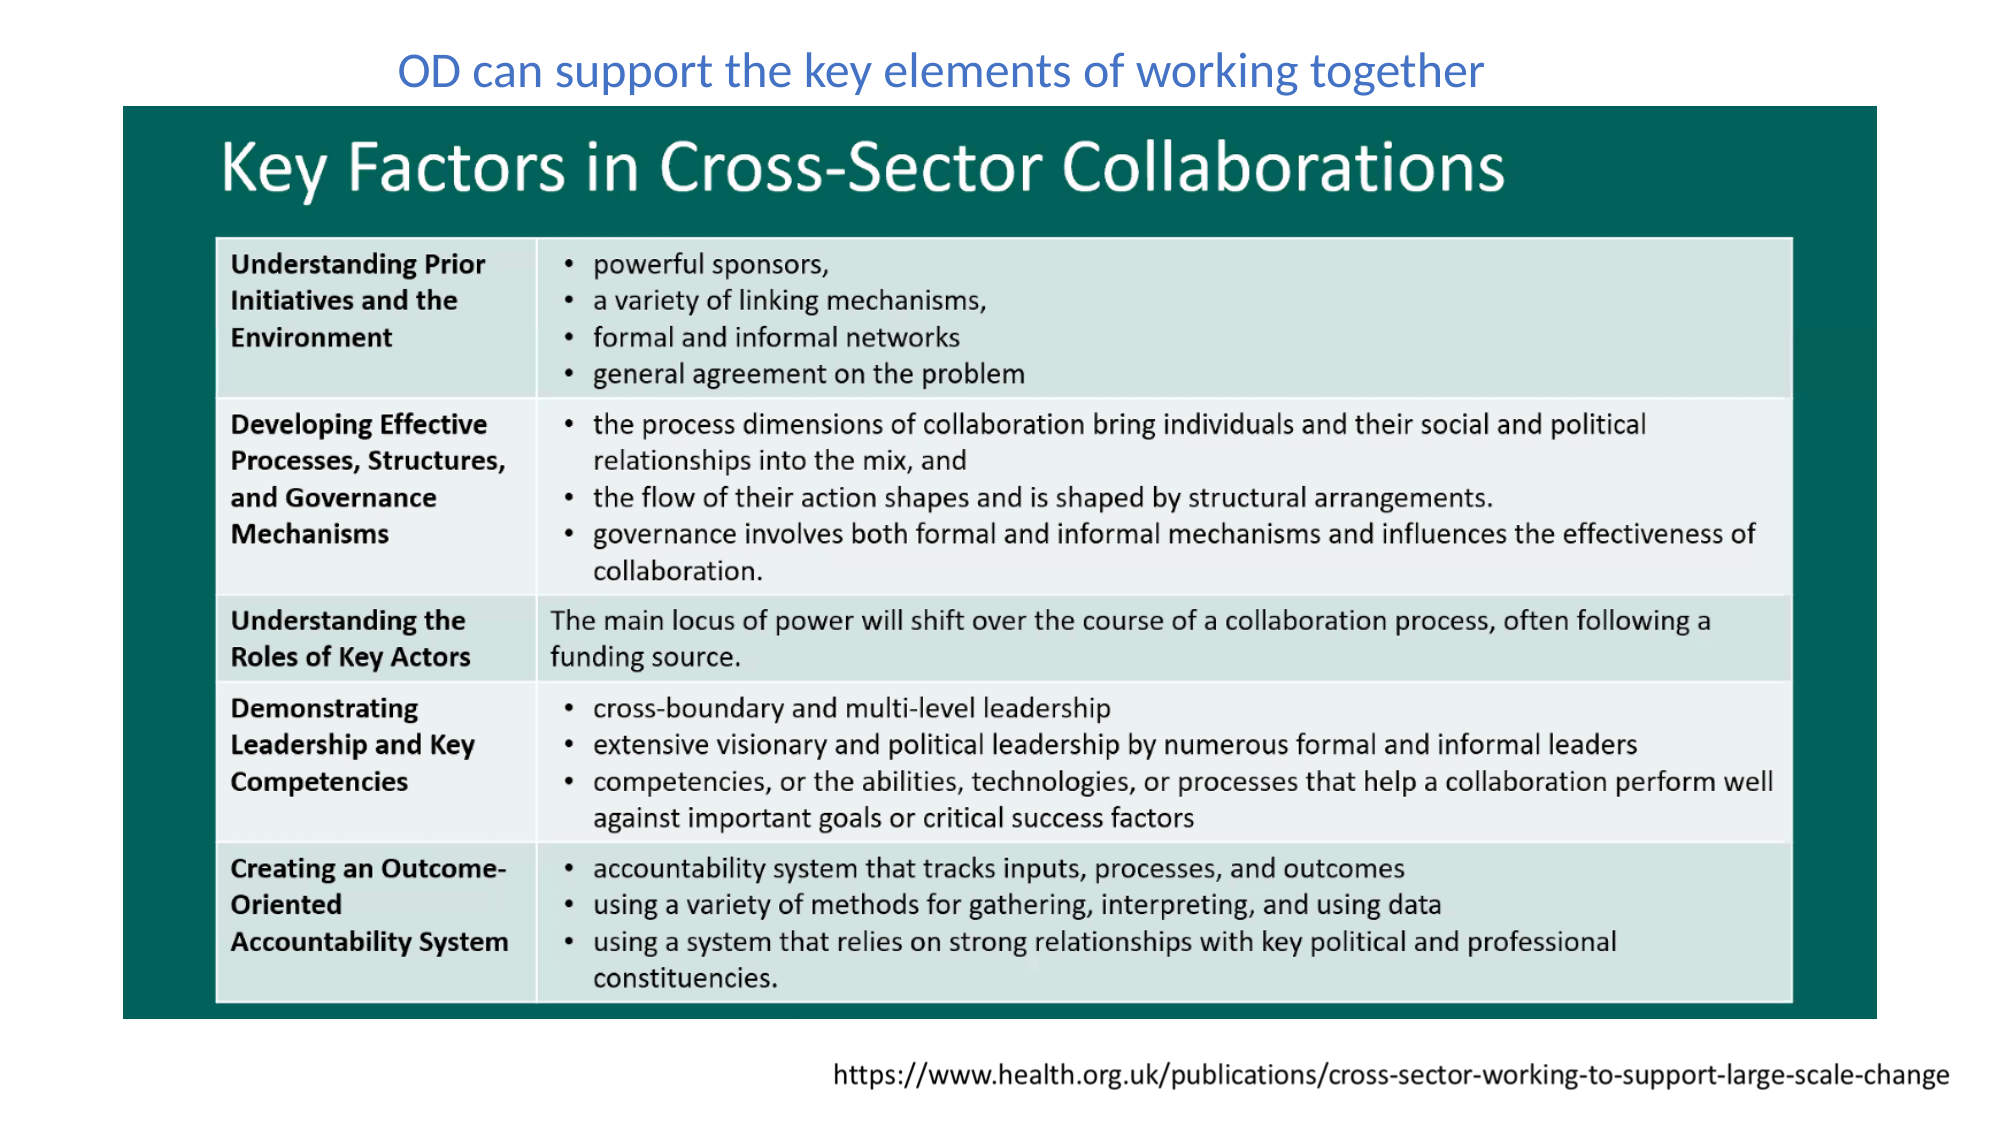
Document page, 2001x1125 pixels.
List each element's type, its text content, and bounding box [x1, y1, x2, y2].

picture [814, 1045, 2000, 1111]
text_box OD can support the key elements of working together [382, 29, 1651, 105]
picture [123, 106, 1877, 1019]
